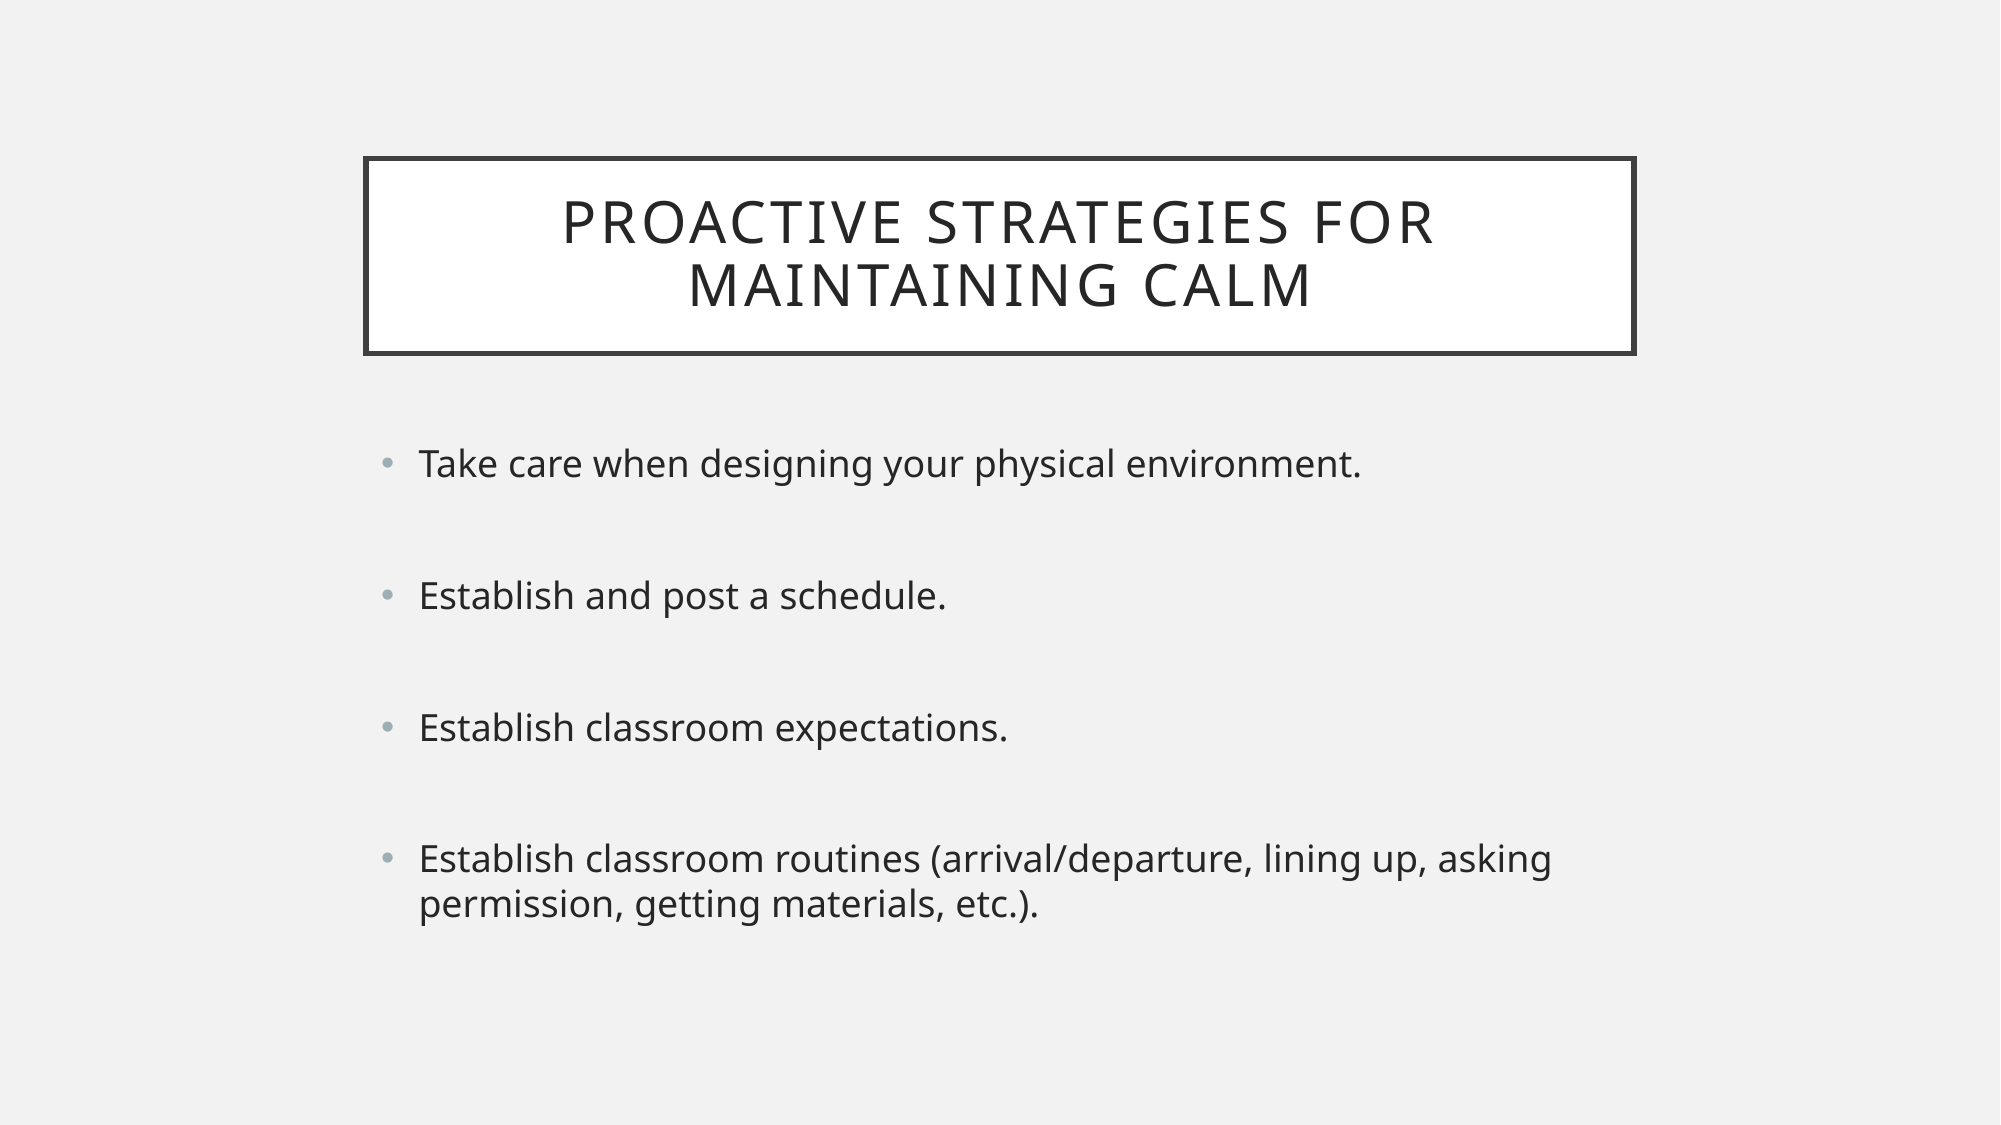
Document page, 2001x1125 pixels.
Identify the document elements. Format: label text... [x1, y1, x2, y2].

list Take care when designing your physical environment. Establish and post a schedule. Establish classroom expectations. Establish classroom routines (arrival/departure, lining up, asking permission, getting materials, etc.). [366, 432, 1634, 942]
title Proactive strategies for maintaining calm [363, 156, 1637, 356]
